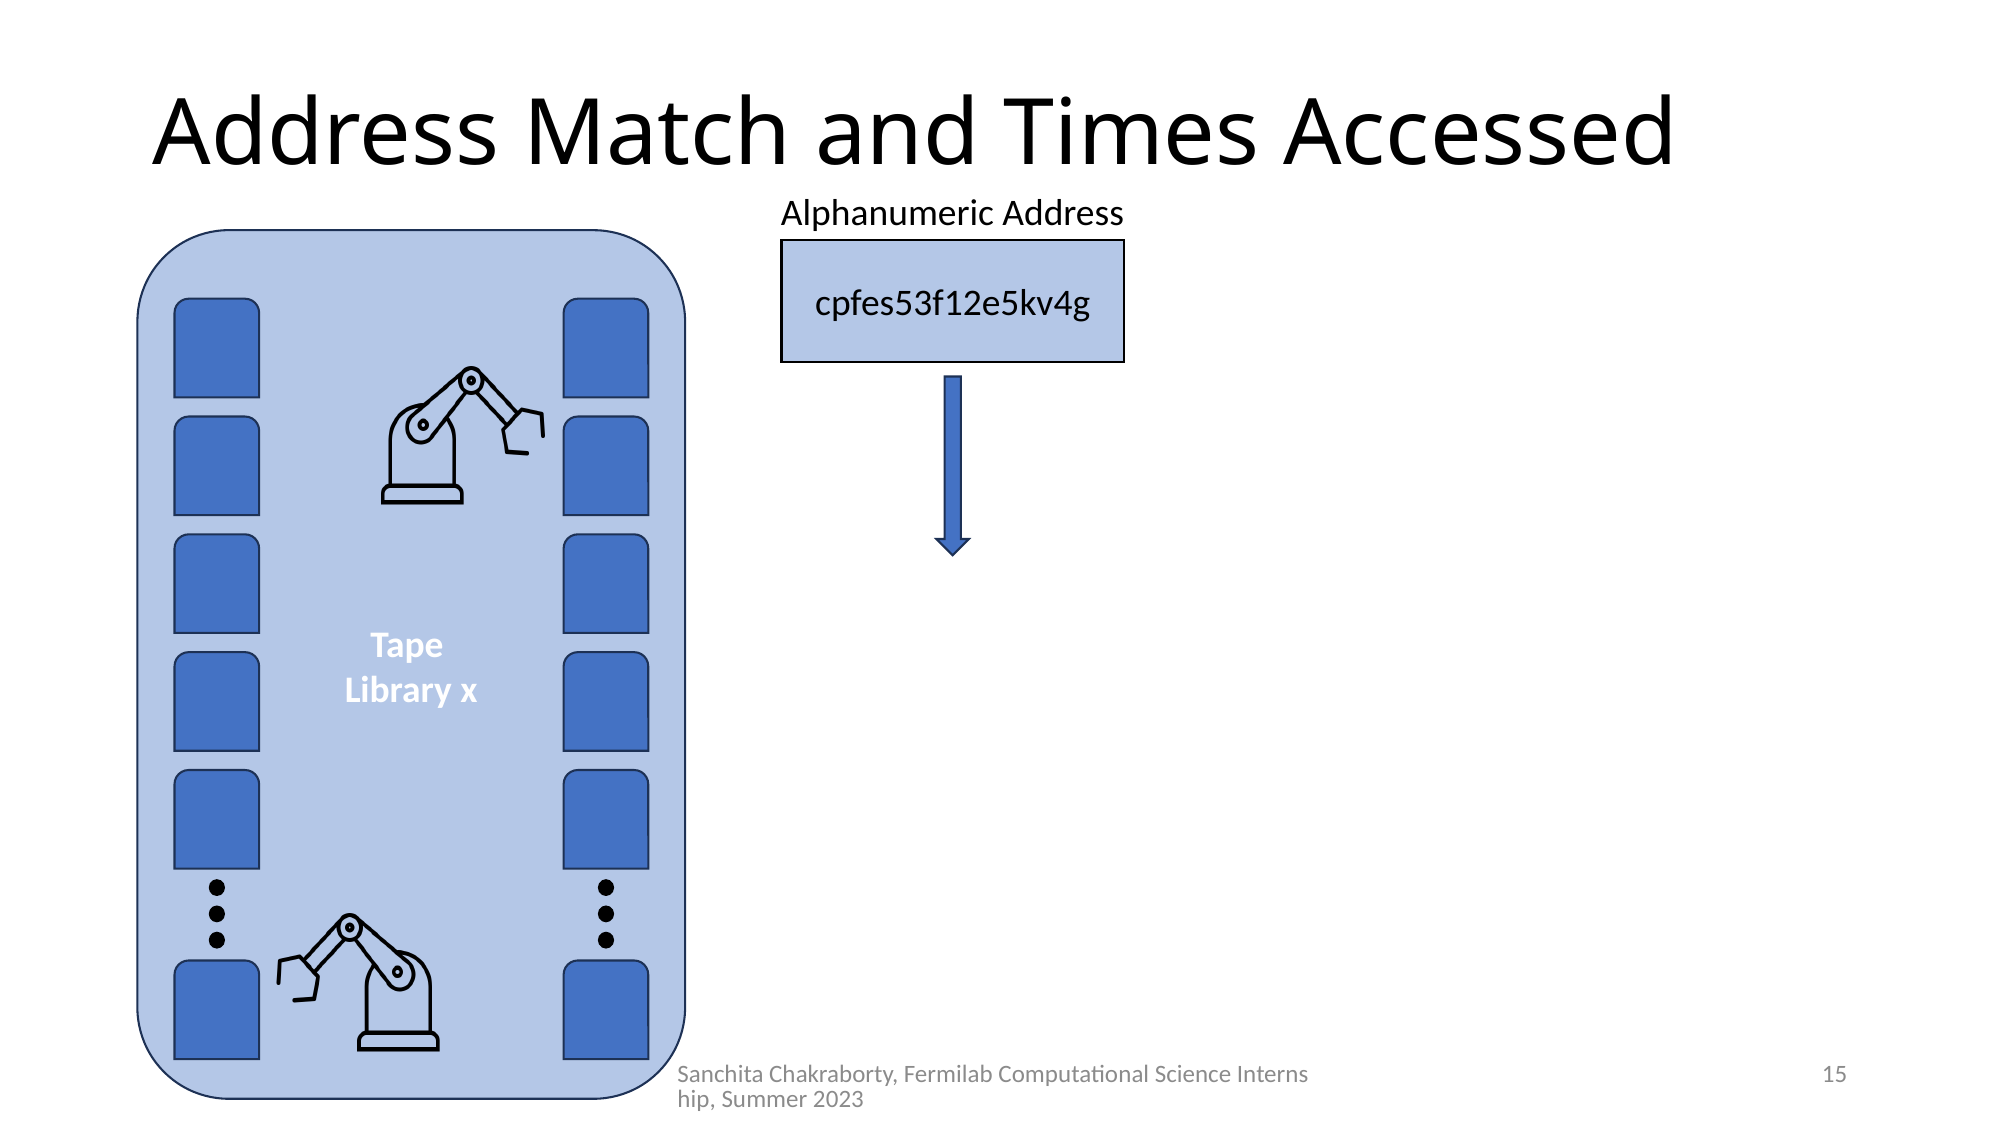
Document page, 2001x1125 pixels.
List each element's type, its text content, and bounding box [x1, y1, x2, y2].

title Address Match and Times Accessed [137, 26, 1863, 244]
text_box [173, 651, 261, 752]
text_box [933, 375, 972, 557]
text_box [562, 297, 650, 399]
text_box cpfes53f12e5kv4g [780, 240, 1125, 363]
picture [267, 884, 447, 1082]
text_box [597, 879, 615, 896]
text_box [562, 533, 650, 634]
text_box [208, 905, 226, 923]
text_box [173, 533, 261, 634]
text_box Alphanumeric Address [766, 180, 1140, 240]
text_box [562, 768, 650, 870]
text_box [562, 651, 650, 752]
text_box [173, 768, 261, 870]
text_box [173, 959, 261, 1061]
text_box [173, 415, 261, 517]
text_box [208, 879, 226, 896]
text_box [208, 931, 226, 949]
footer Sanchita Chakraborty, Fermilab Computational Science Internship, Summer 2023 [662, 1042, 1338, 1103]
text_box [597, 931, 615, 949]
text_box [562, 415, 650, 517]
text_box Tape Library x [136, 229, 687, 1100]
text_box [597, 905, 615, 923]
slide_number 15 [1412, 1042, 1863, 1103]
picture [373, 337, 554, 535]
text_box [173, 297, 261, 399]
text_box [562, 959, 650, 1061]
